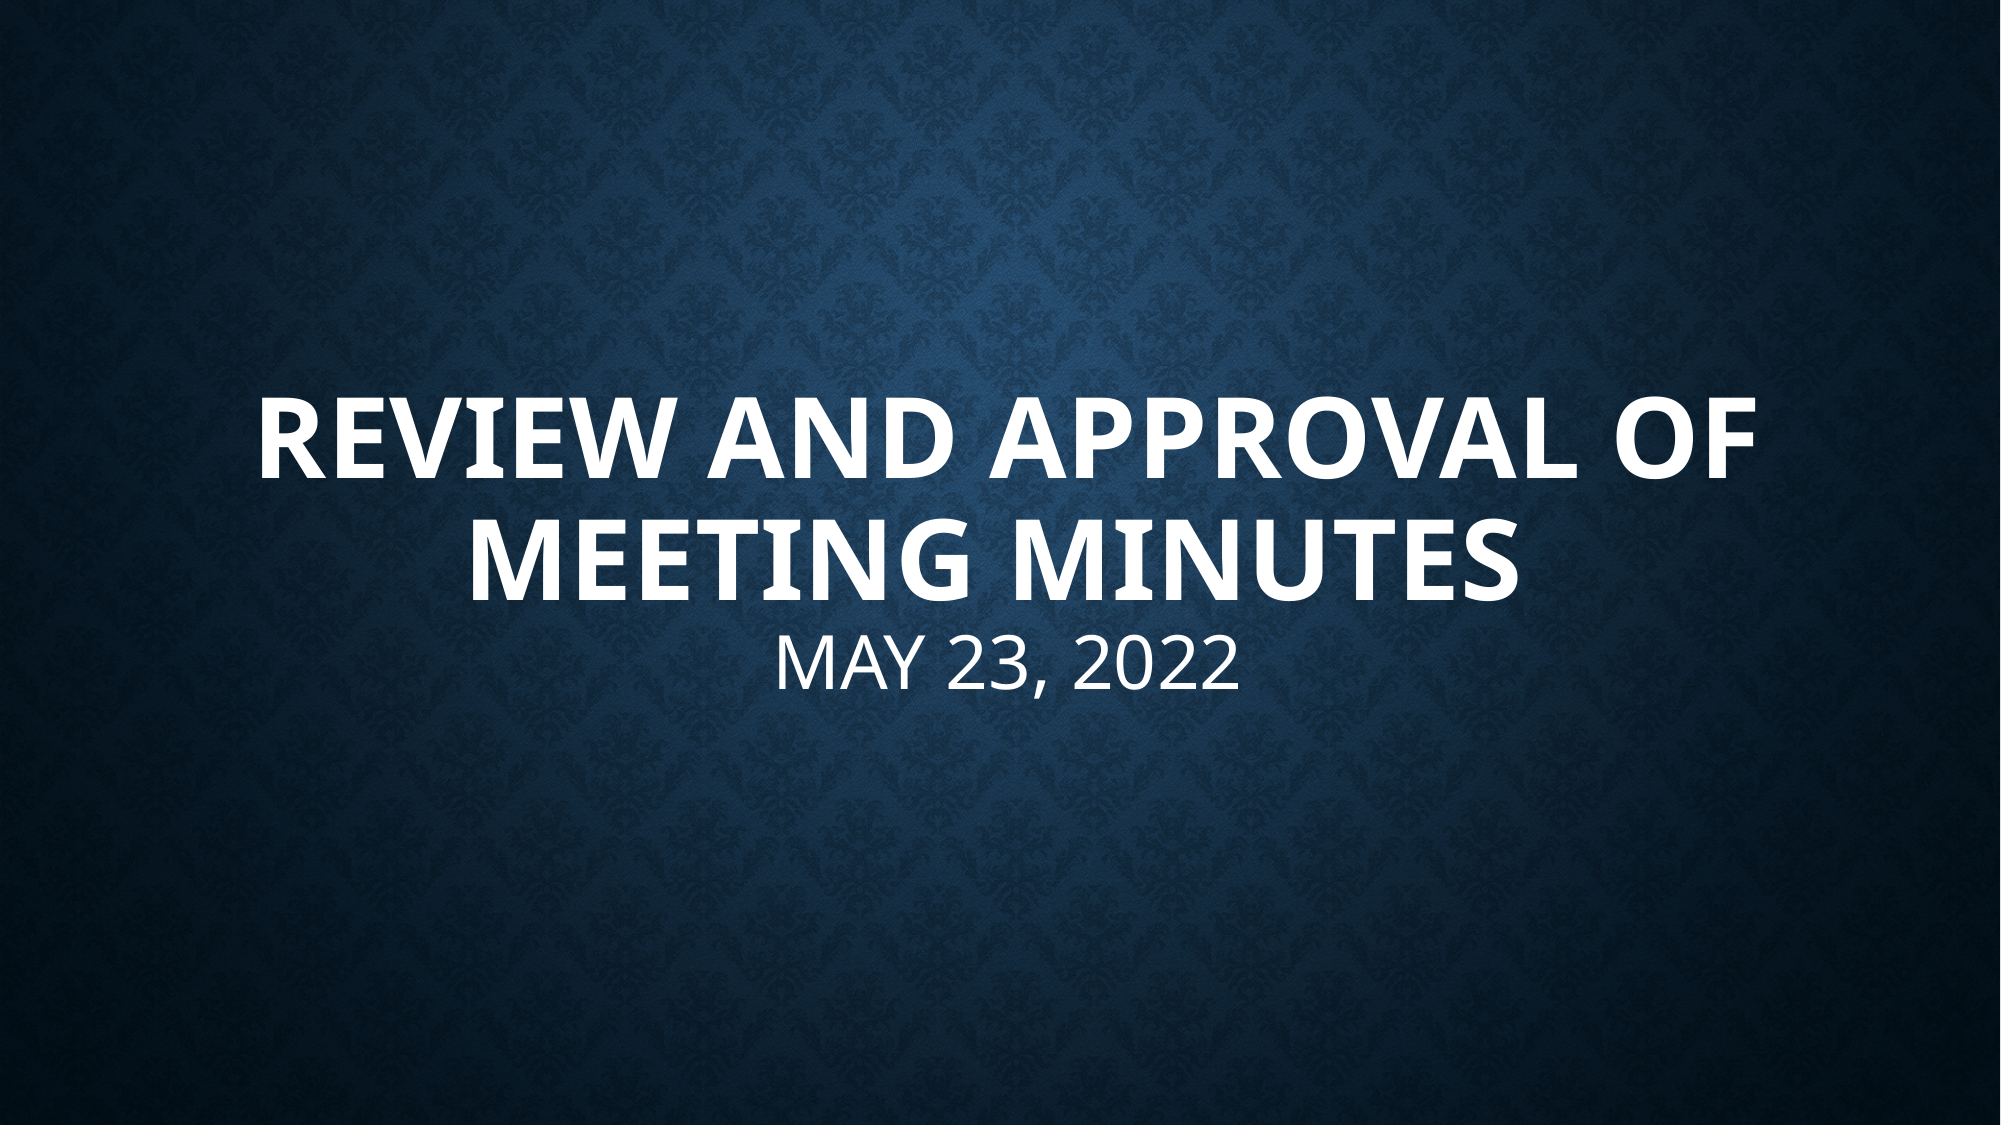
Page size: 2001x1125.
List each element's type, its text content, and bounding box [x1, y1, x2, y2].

title Review and approval of meeting minutes May 23, 2022 [190, 233, 1826, 714]
